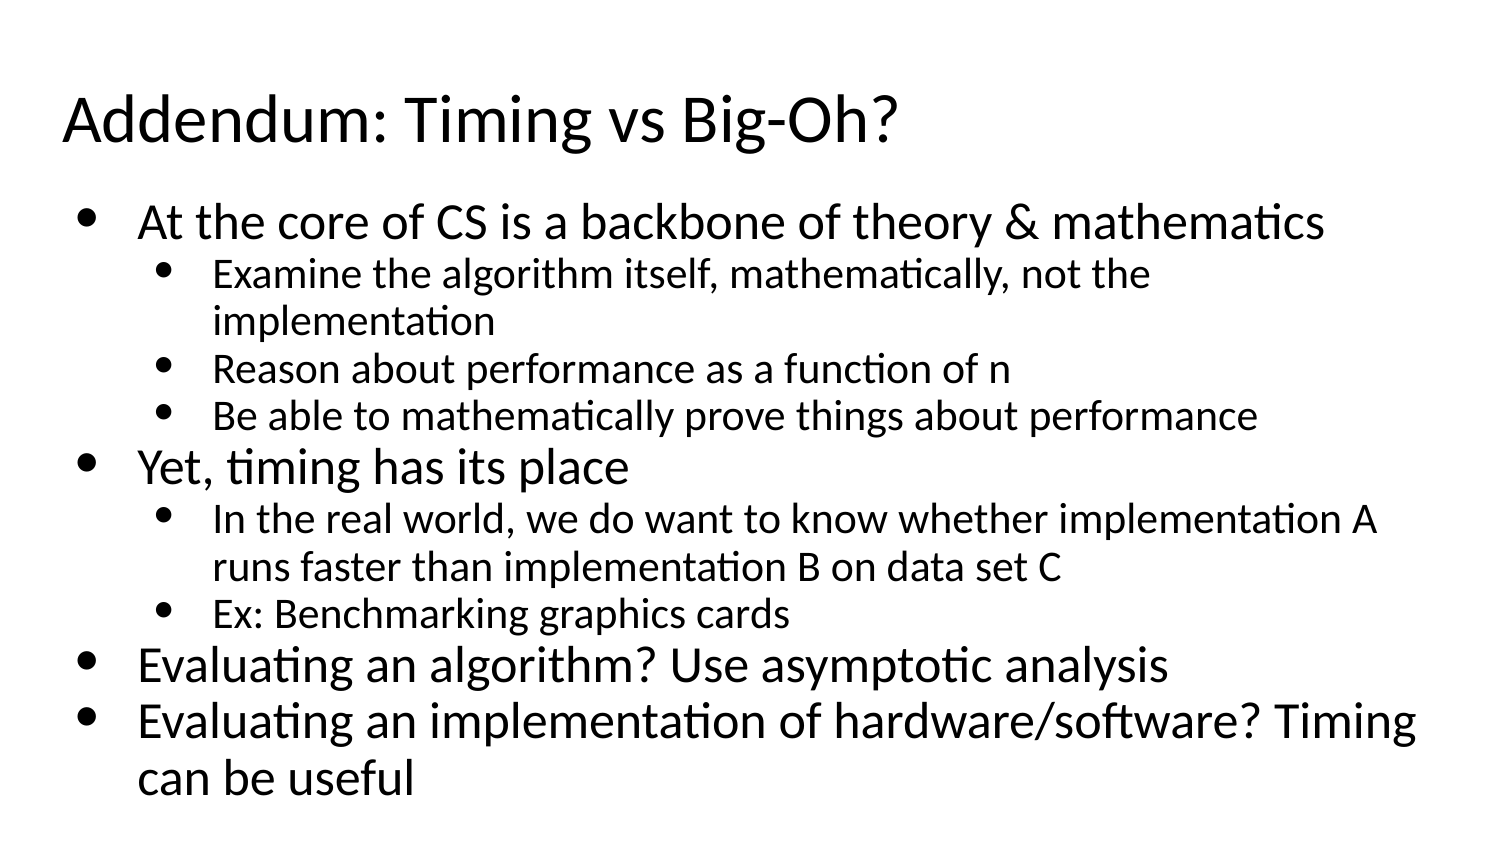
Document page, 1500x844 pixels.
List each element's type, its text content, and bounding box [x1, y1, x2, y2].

title Addendum: Timing vs Big-Oh? [51, 72, 1449, 167]
list At the core of CS is a backbone of theory & mathematics Examine the algorithm itself, mathematically, not the implementation Reason about performance as a function of n Be able to mathematically prove things about performance Yet, timing has its place In the real world, we do want to know whether implementation A runs faster than implementation B on data set C Ex: Benchmarking graphics cards Evaluating an algorithm? Use asymptotic analysis Evaluating an implementation of hardware/software? Timing can be useful [51, 189, 1449, 750]
